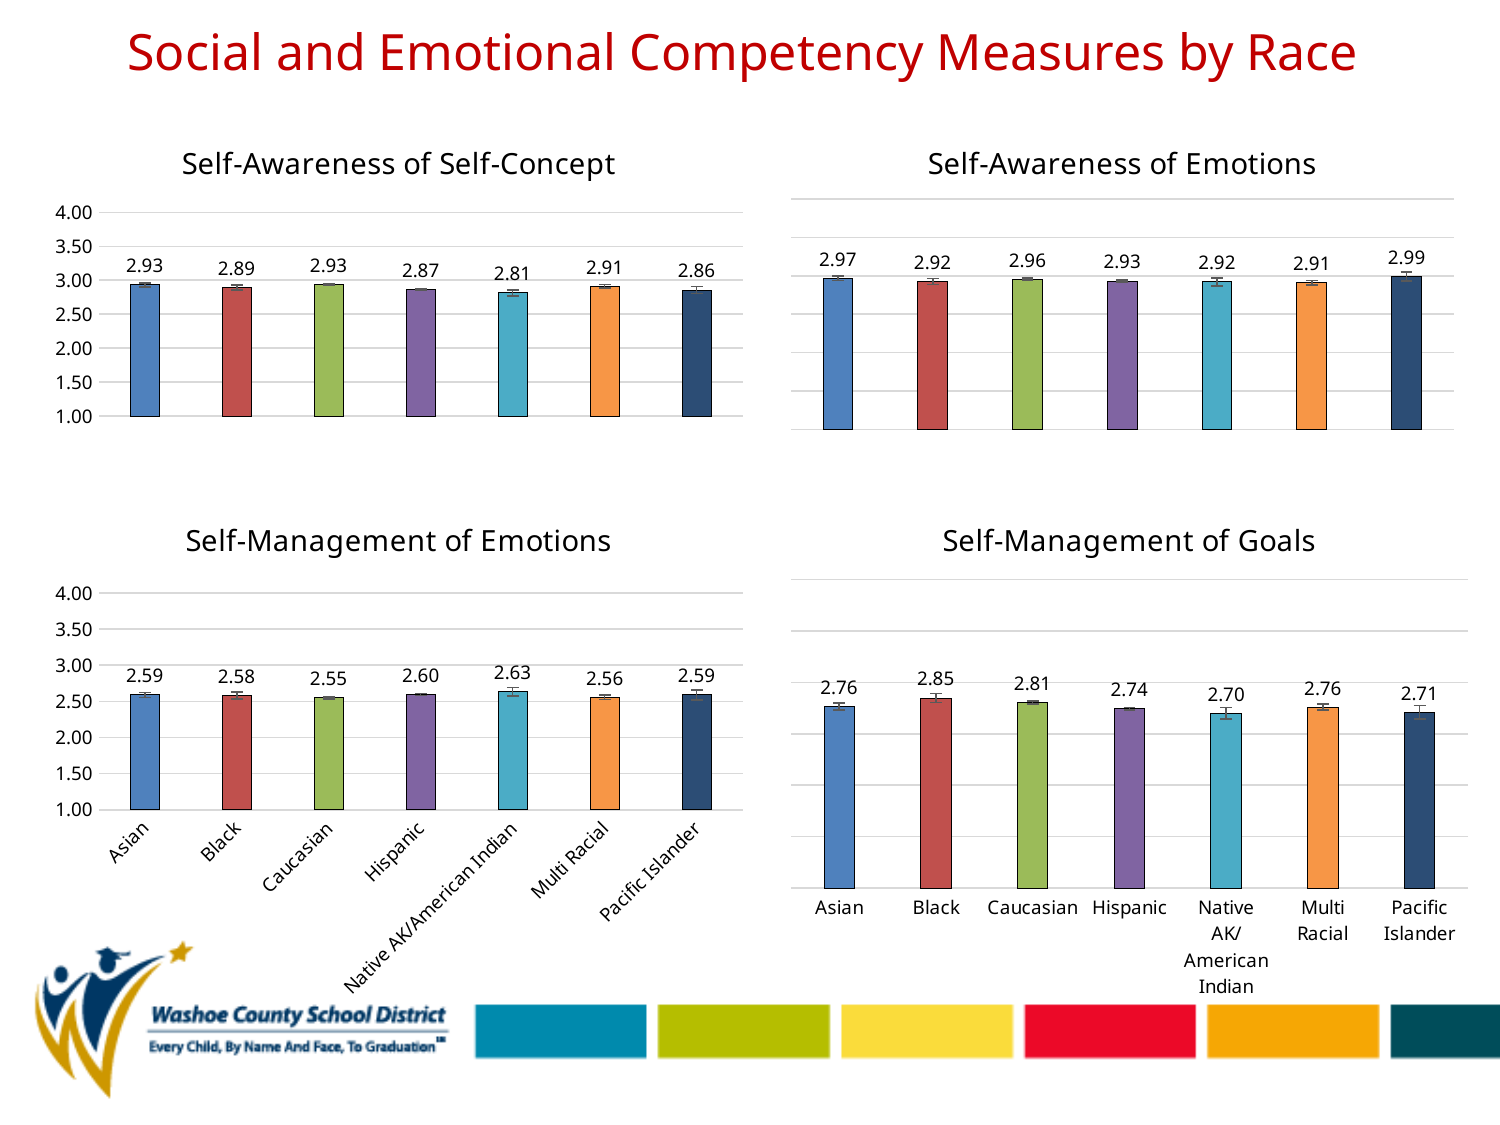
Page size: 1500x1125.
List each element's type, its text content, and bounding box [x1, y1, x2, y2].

chart [40, 492, 758, 1011]
chart [776, 492, 1483, 1011]
chart [776, 120, 1469, 436]
picture [0, 937, 1500, 1125]
title Social and Emotional Competency Measures by Race [67, 0, 1418, 145]
chart [40, 120, 758, 436]
